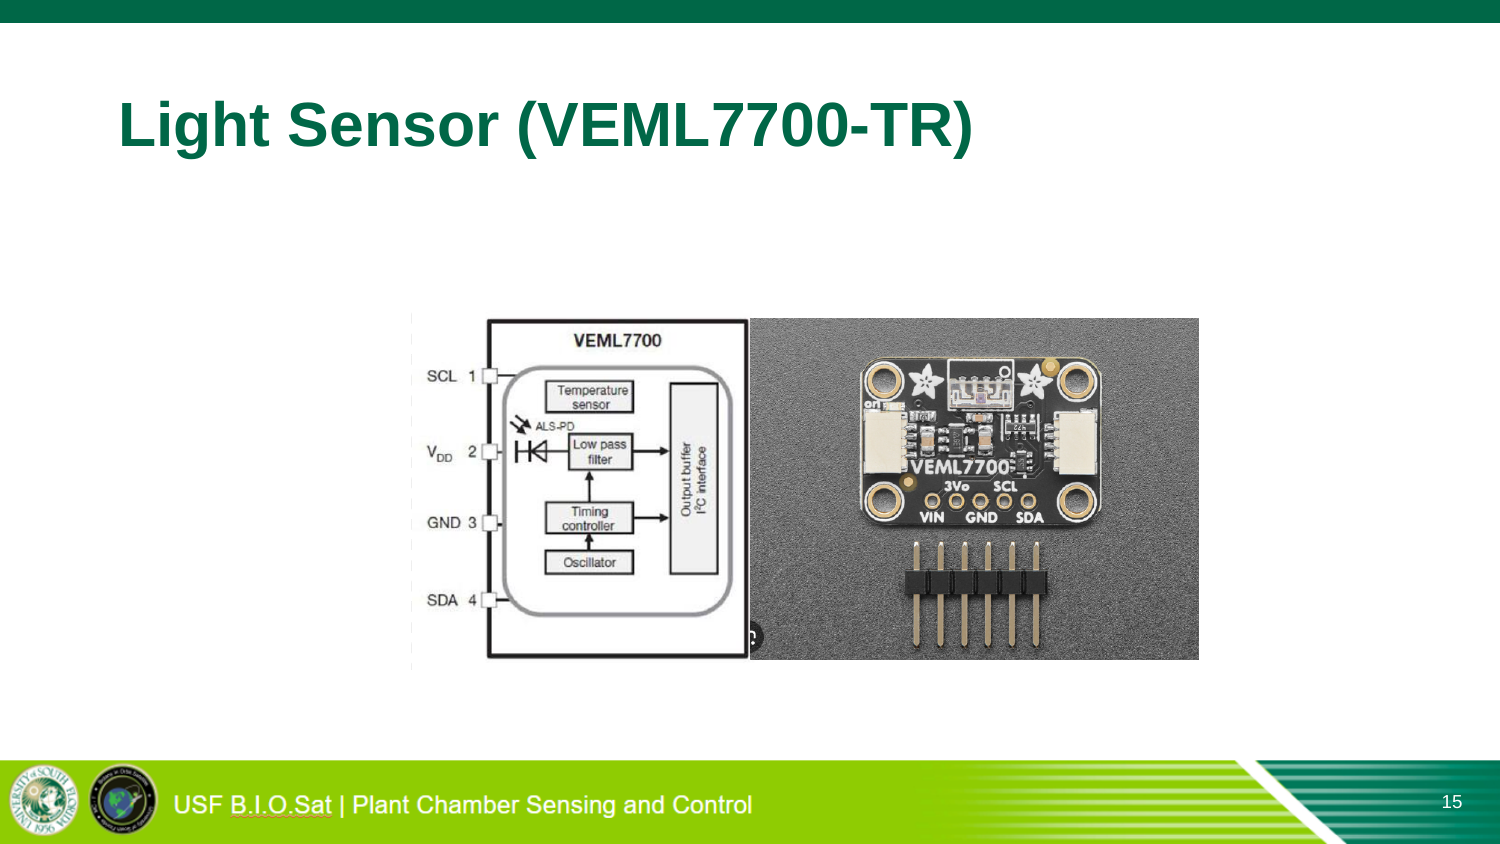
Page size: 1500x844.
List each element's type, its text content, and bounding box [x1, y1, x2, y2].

picture [0, 756, 1500, 844]
picture [411, 305, 1199, 671]
title Light Sensor (VEML7700-TR) [103, 44, 1397, 208]
